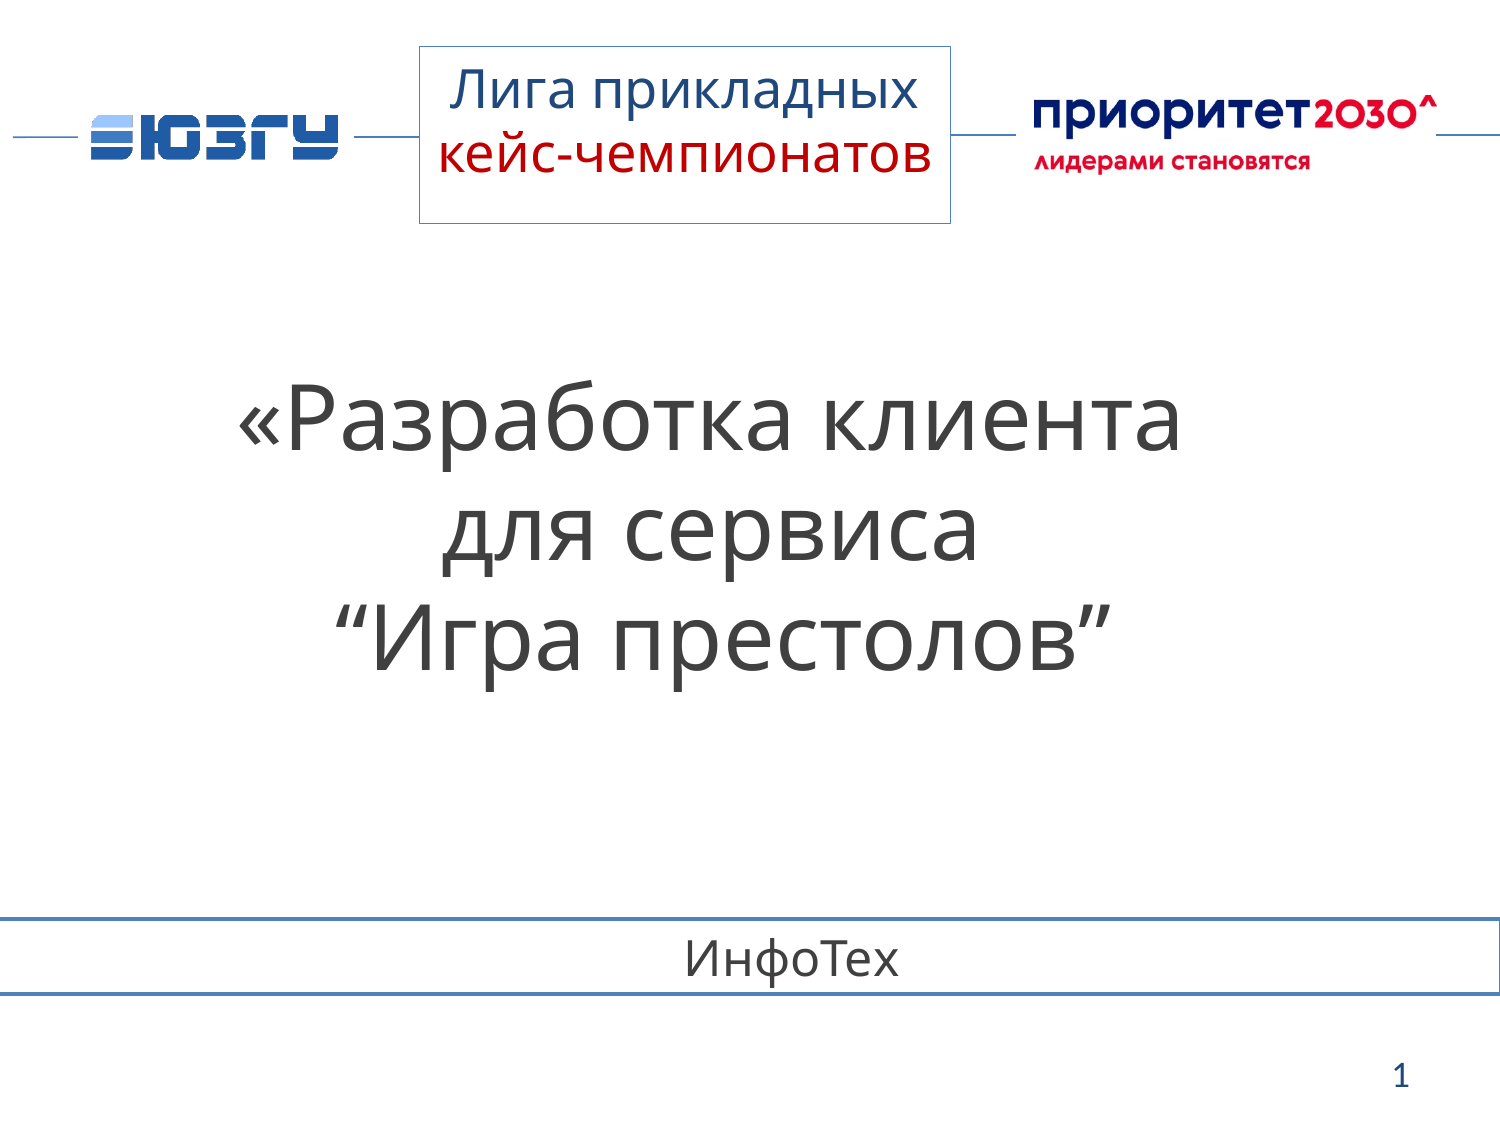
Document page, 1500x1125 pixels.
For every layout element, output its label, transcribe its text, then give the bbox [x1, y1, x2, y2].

text_box «Разработка клиента для сервиса “Игра престолов” [147, 351, 1276, 697]
text_box ИнфоТех [0, 917, 1500, 996]
picture [77, 138, 353, 210]
subtitle Лига прикладных кейс-чемпионатов [417, 146, 953, 226]
picture [1034, 138, 1437, 175]
picture [77, 65, 353, 134]
slide_number 1 [1074, 1042, 1425, 1103]
subtitle Лига прикладных кейс-чемпионатов [417, 44, 953, 133]
picture [1034, 95, 1437, 134]
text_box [12, 134, 1500, 138]
